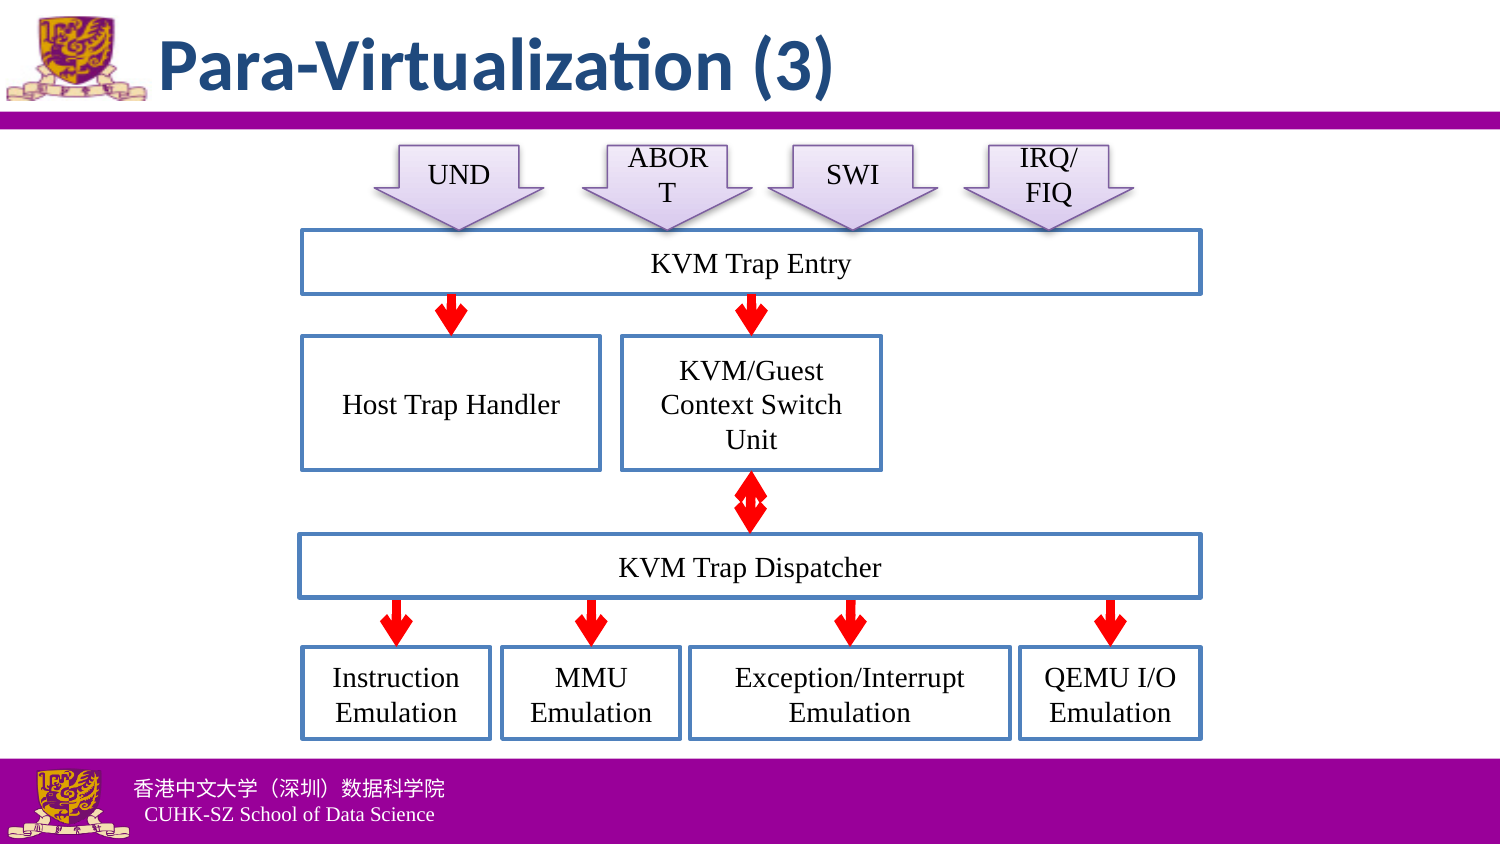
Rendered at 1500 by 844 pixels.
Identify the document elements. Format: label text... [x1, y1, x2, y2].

picture [7, 768, 130, 839]
picture [5, 15, 152, 101]
title Para-Virtualization (3) [143, 17, 1424, 104]
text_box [299, 145, 1201, 739]
